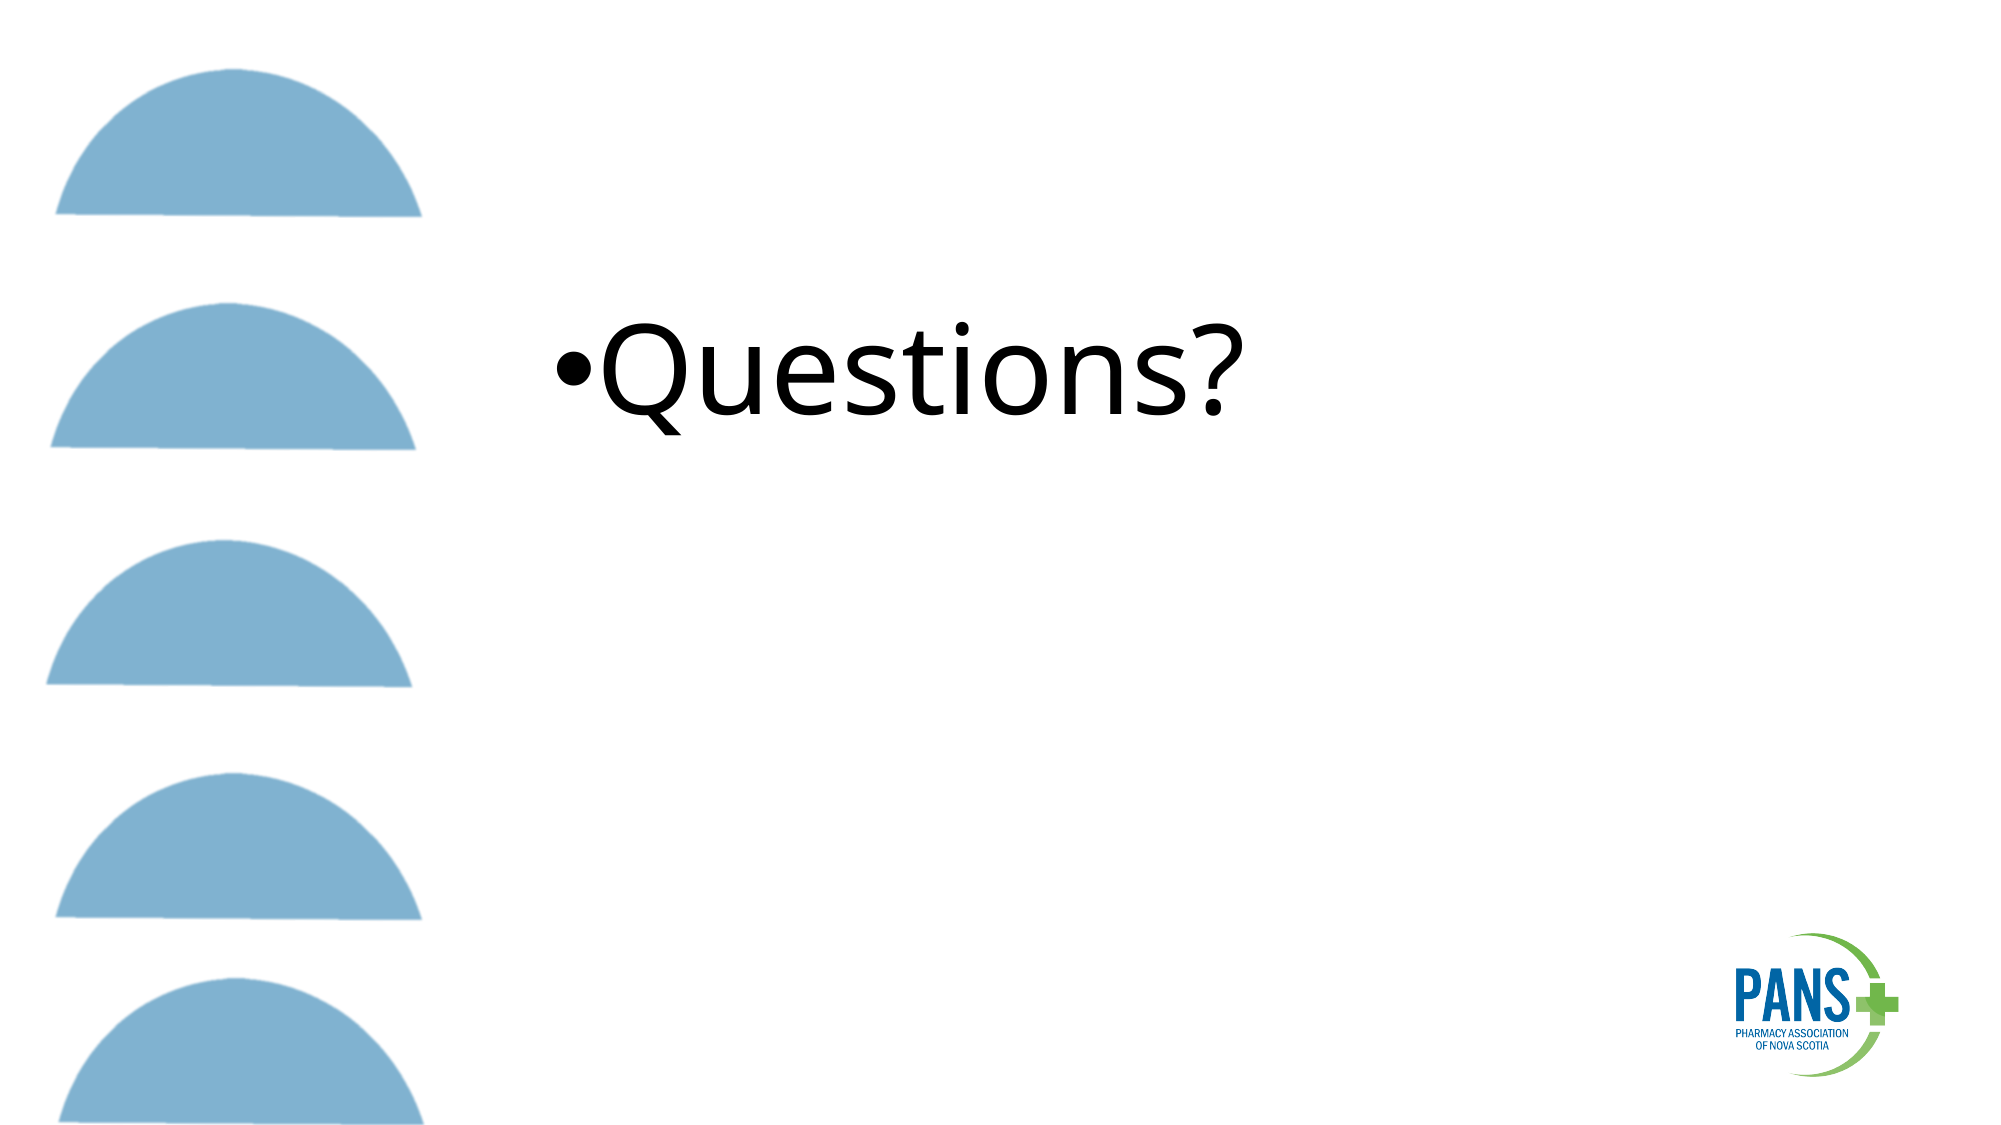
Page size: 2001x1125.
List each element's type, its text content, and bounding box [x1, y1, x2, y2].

text_box [60, 979, 423, 1125]
text_box [57, 774, 420, 920]
text_box [57, 70, 420, 217]
list Questions? [537, 299, 1863, 1014]
text_box [52, 304, 415, 450]
text_box [47, 541, 410, 687]
picture [1736, 933, 1917, 1077]
